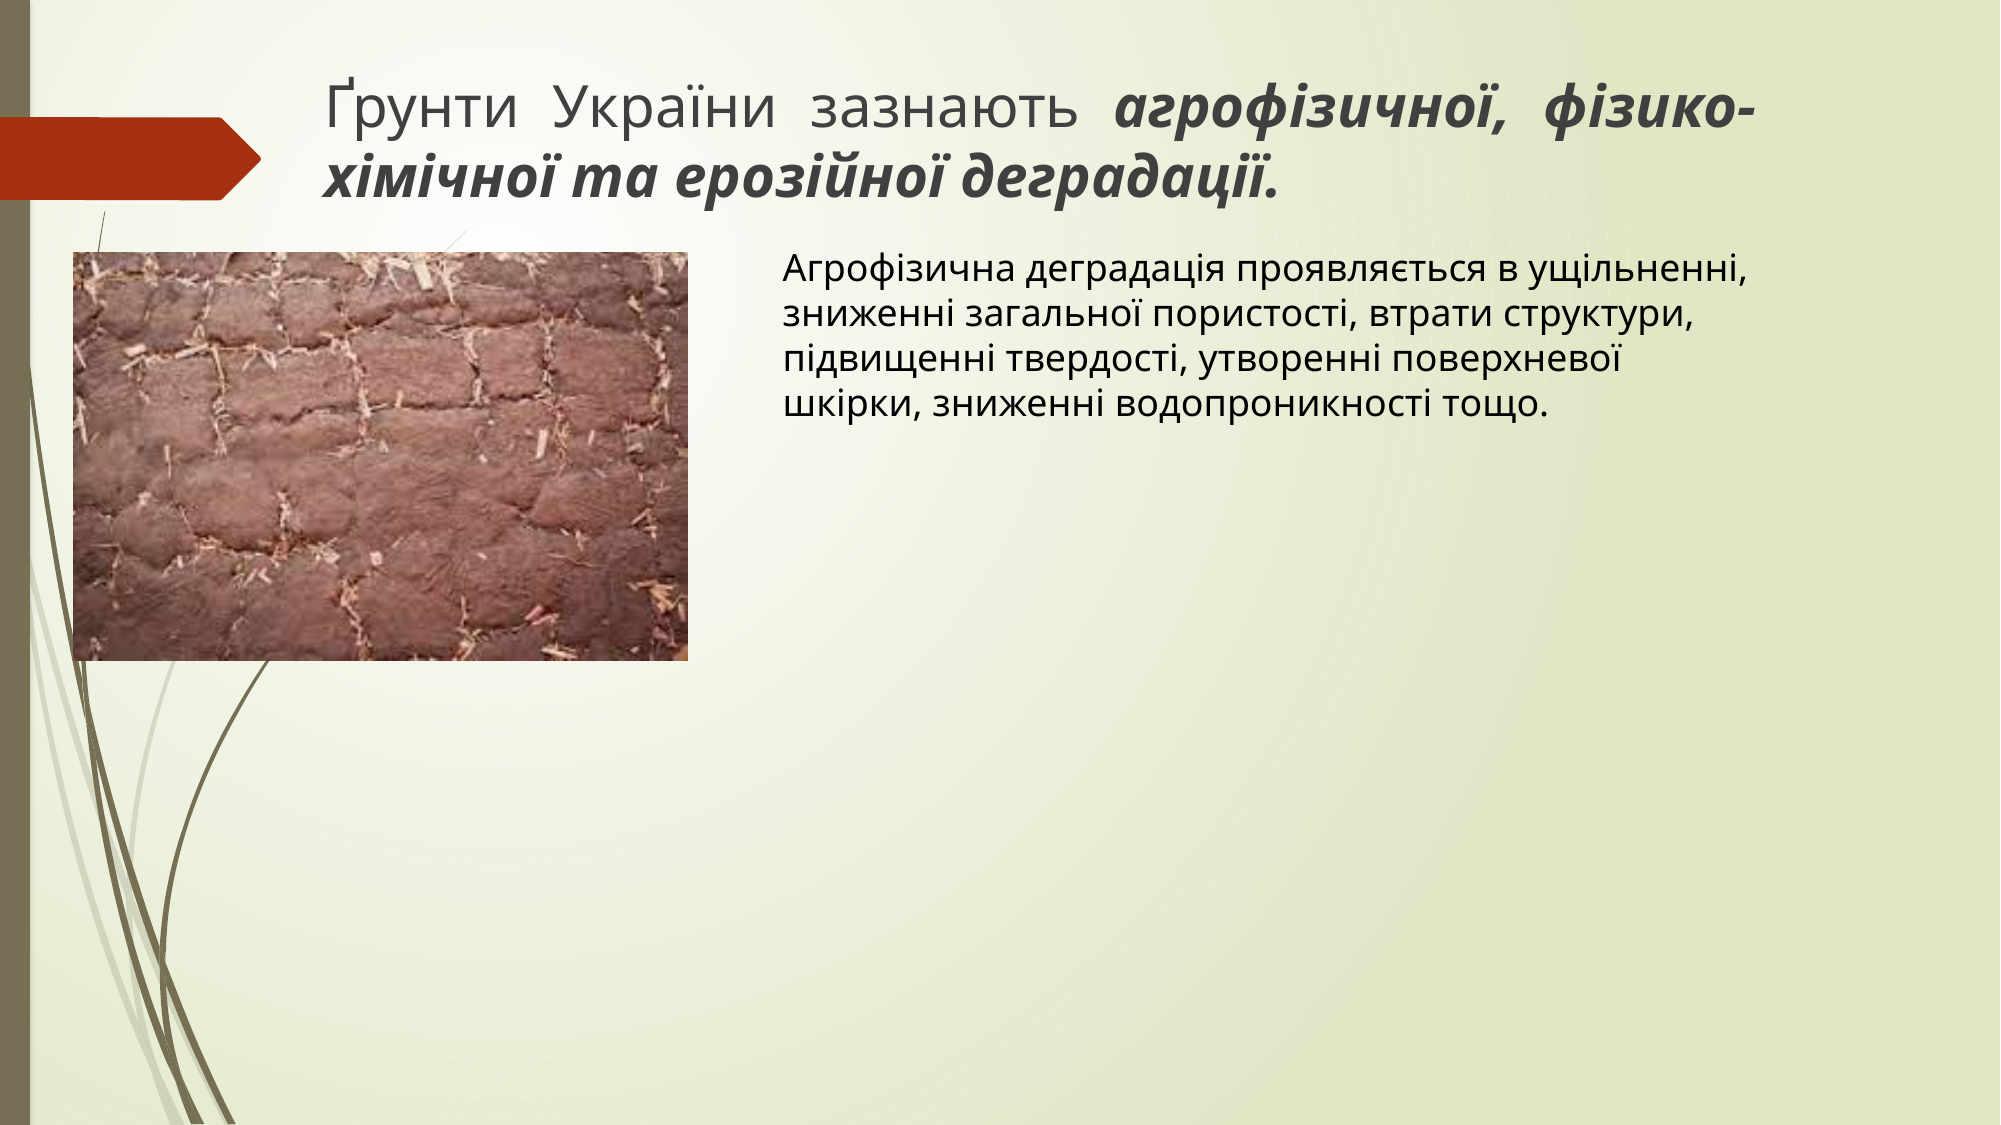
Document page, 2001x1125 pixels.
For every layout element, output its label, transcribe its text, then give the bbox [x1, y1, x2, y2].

list Ґрунти України зазнають агрофізичної, фізико-хімічної та ерозійної деградації. [309, 61, 1772, 682]
text_box Агрофізична деградація проявляється в ущільненні, зниженні загальної пористості, втрати структури, підвищенні твердості, утворенні поверхневої шкірки, зниженні водопроникності тощо. [767, 236, 1772, 431]
picture [73, 252, 688, 662]
